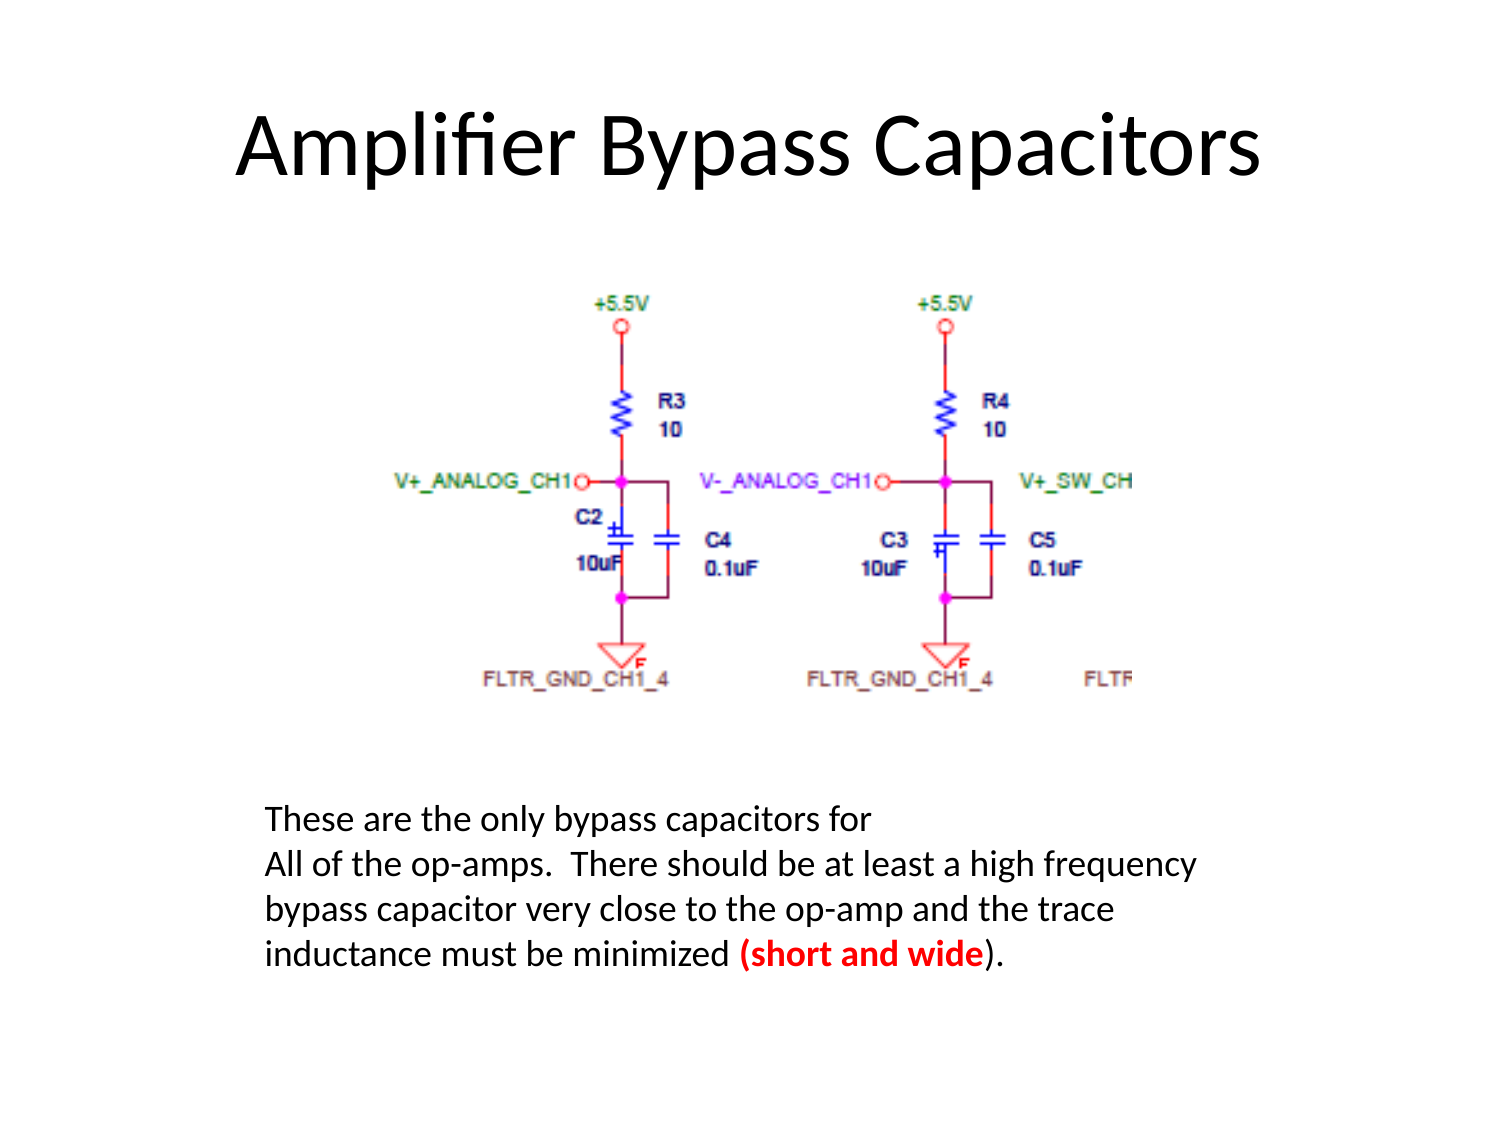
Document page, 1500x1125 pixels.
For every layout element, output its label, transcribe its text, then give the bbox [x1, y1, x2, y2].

text_box These are the only bypass capacitors for All of the op-amps. There should be at least a high frequency bypass capacitor very close to the op-amp and the trace inductance must be minimized (short and wide). [249, 786, 1238, 981]
title Amplifier Bypass Capacitors [75, 45, 1425, 233]
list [374, 237, 1133, 754]
